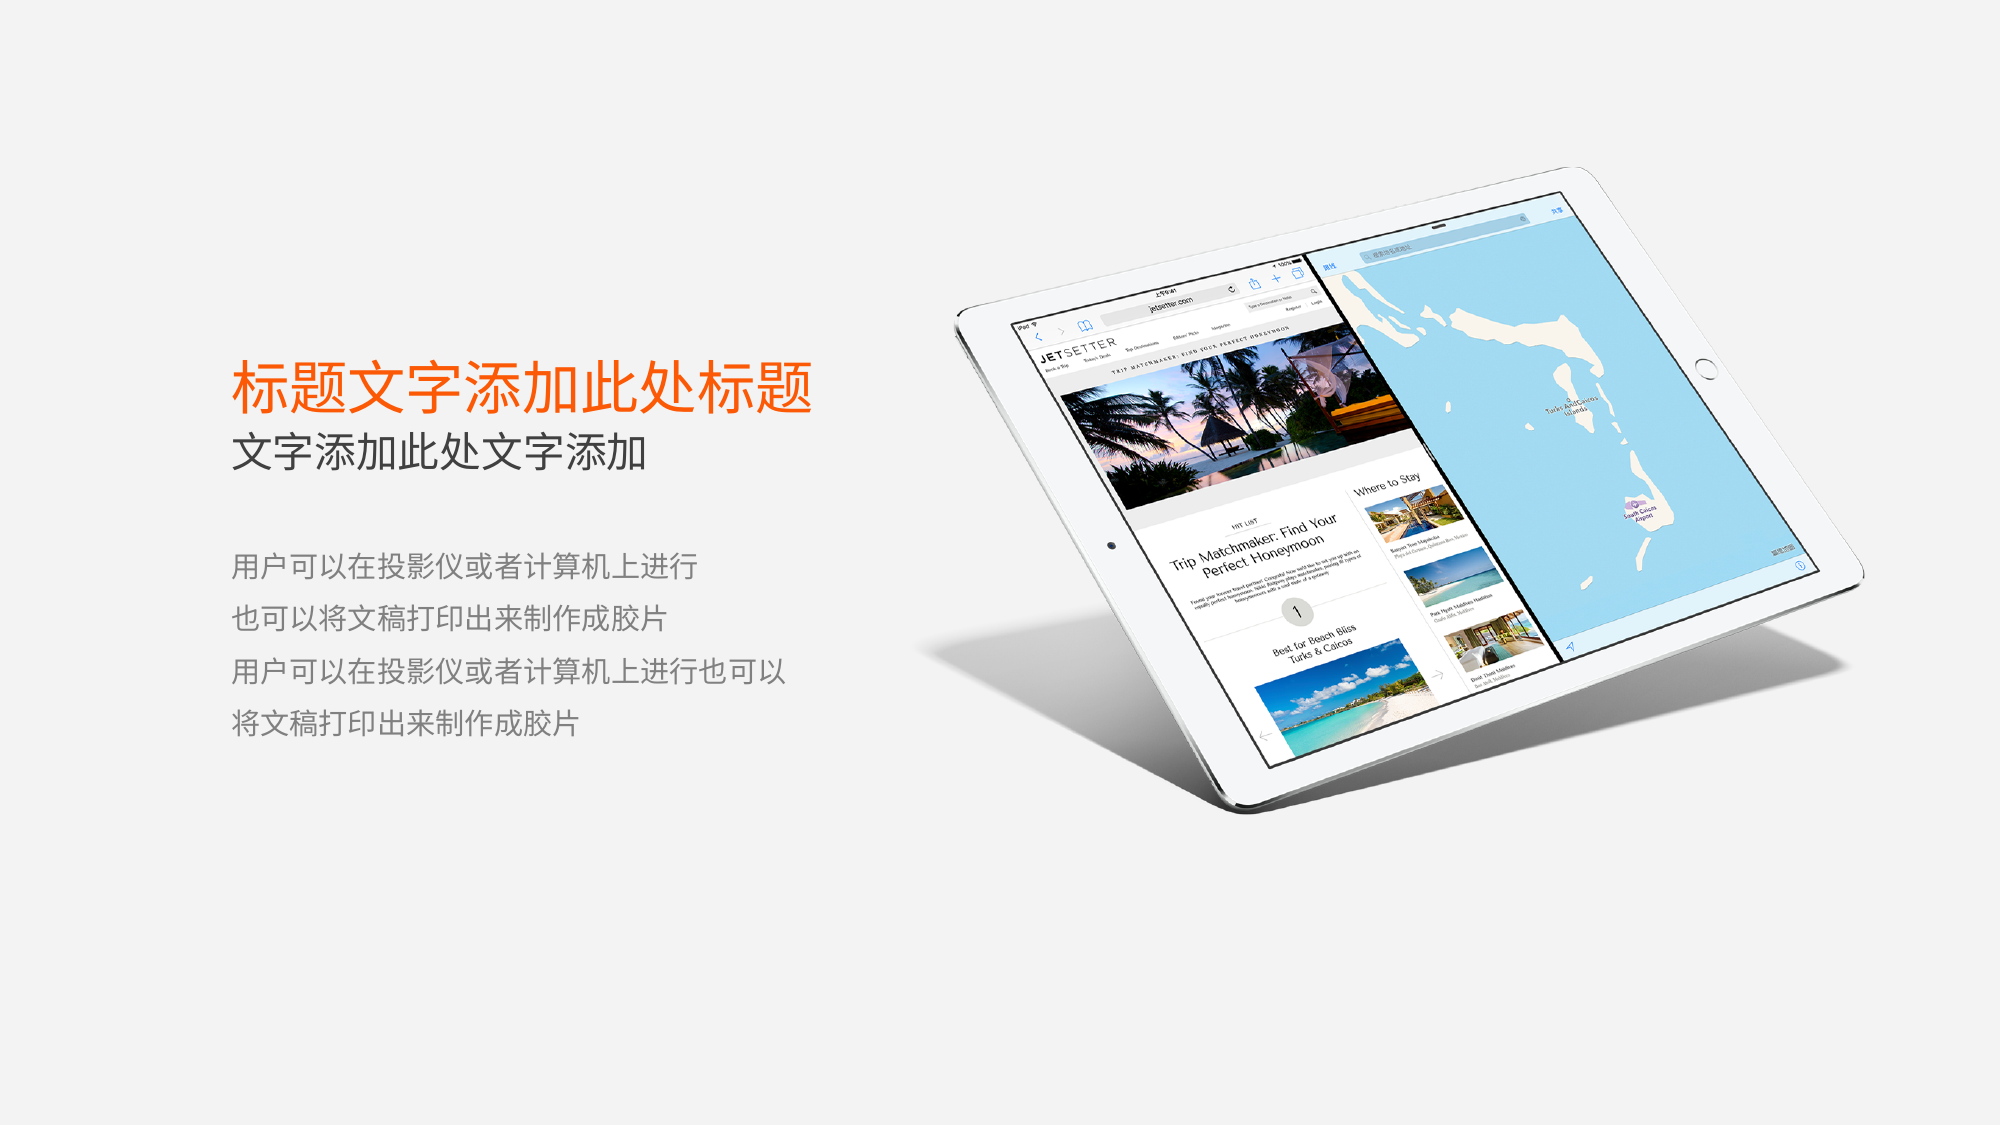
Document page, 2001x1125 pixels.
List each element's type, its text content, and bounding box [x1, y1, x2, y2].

text_box 标题文字添加此处标题文字添加此处文字添加 [216, 336, 836, 484]
text_box 用户可以在投影仪或者计算机上进行 也可以将文稿打印出来制作成胶片 用户可以在投影仪或者计算机上进行也可以将文稿打印出来制作成胶片 [216, 523, 821, 748]
picture [909, 165, 1865, 817]
